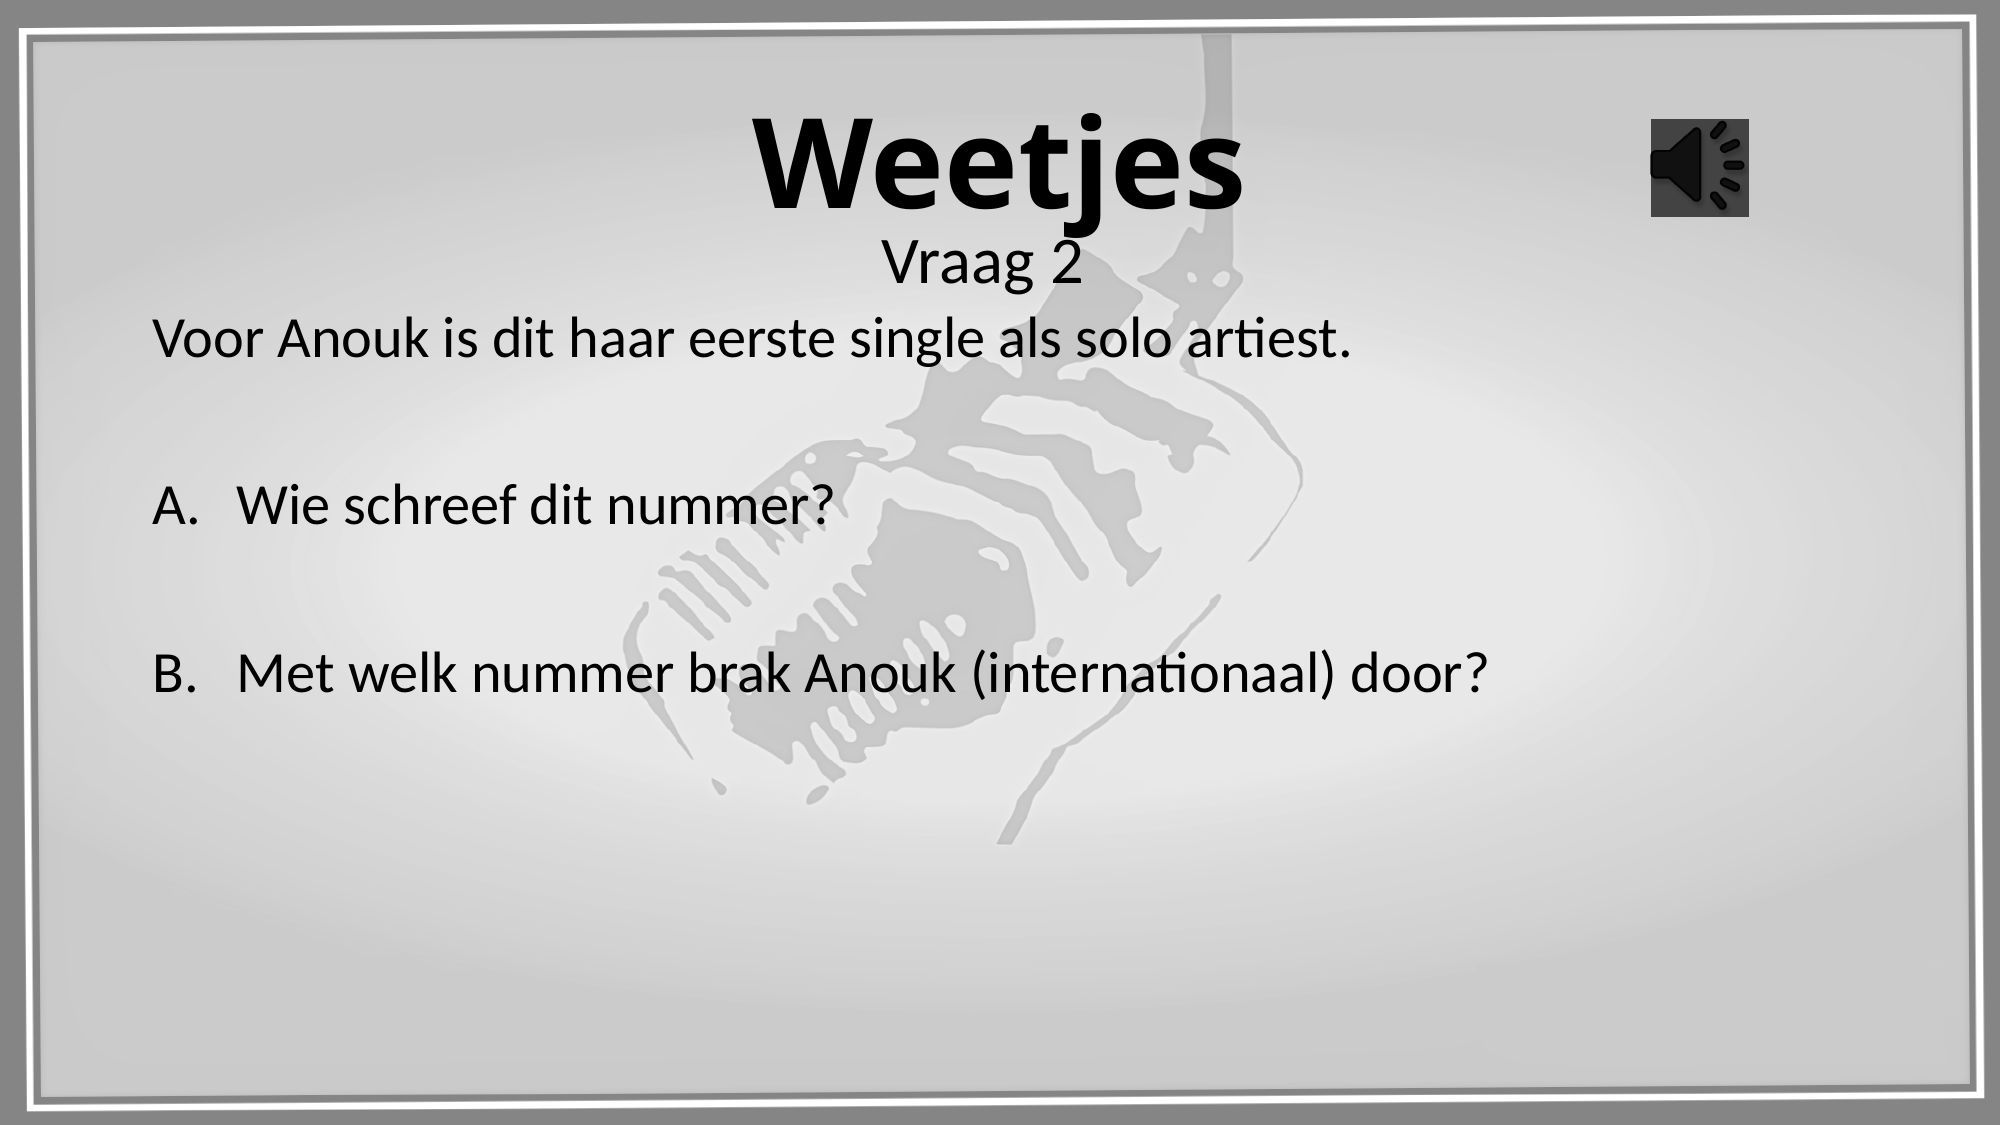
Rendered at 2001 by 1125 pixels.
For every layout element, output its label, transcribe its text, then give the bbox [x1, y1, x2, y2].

list Voor Anouk is dit haar eerste single als solo artiest. Wie schreef dit nummer? Met welk nummer brak Anouk (internationaal) door? [137, 299, 1863, 1014]
title Weetjes [137, 59, 1863, 278]
picture [1649, 118, 1750, 219]
text_box Vraag 2 [866, 209, 1099, 305]
